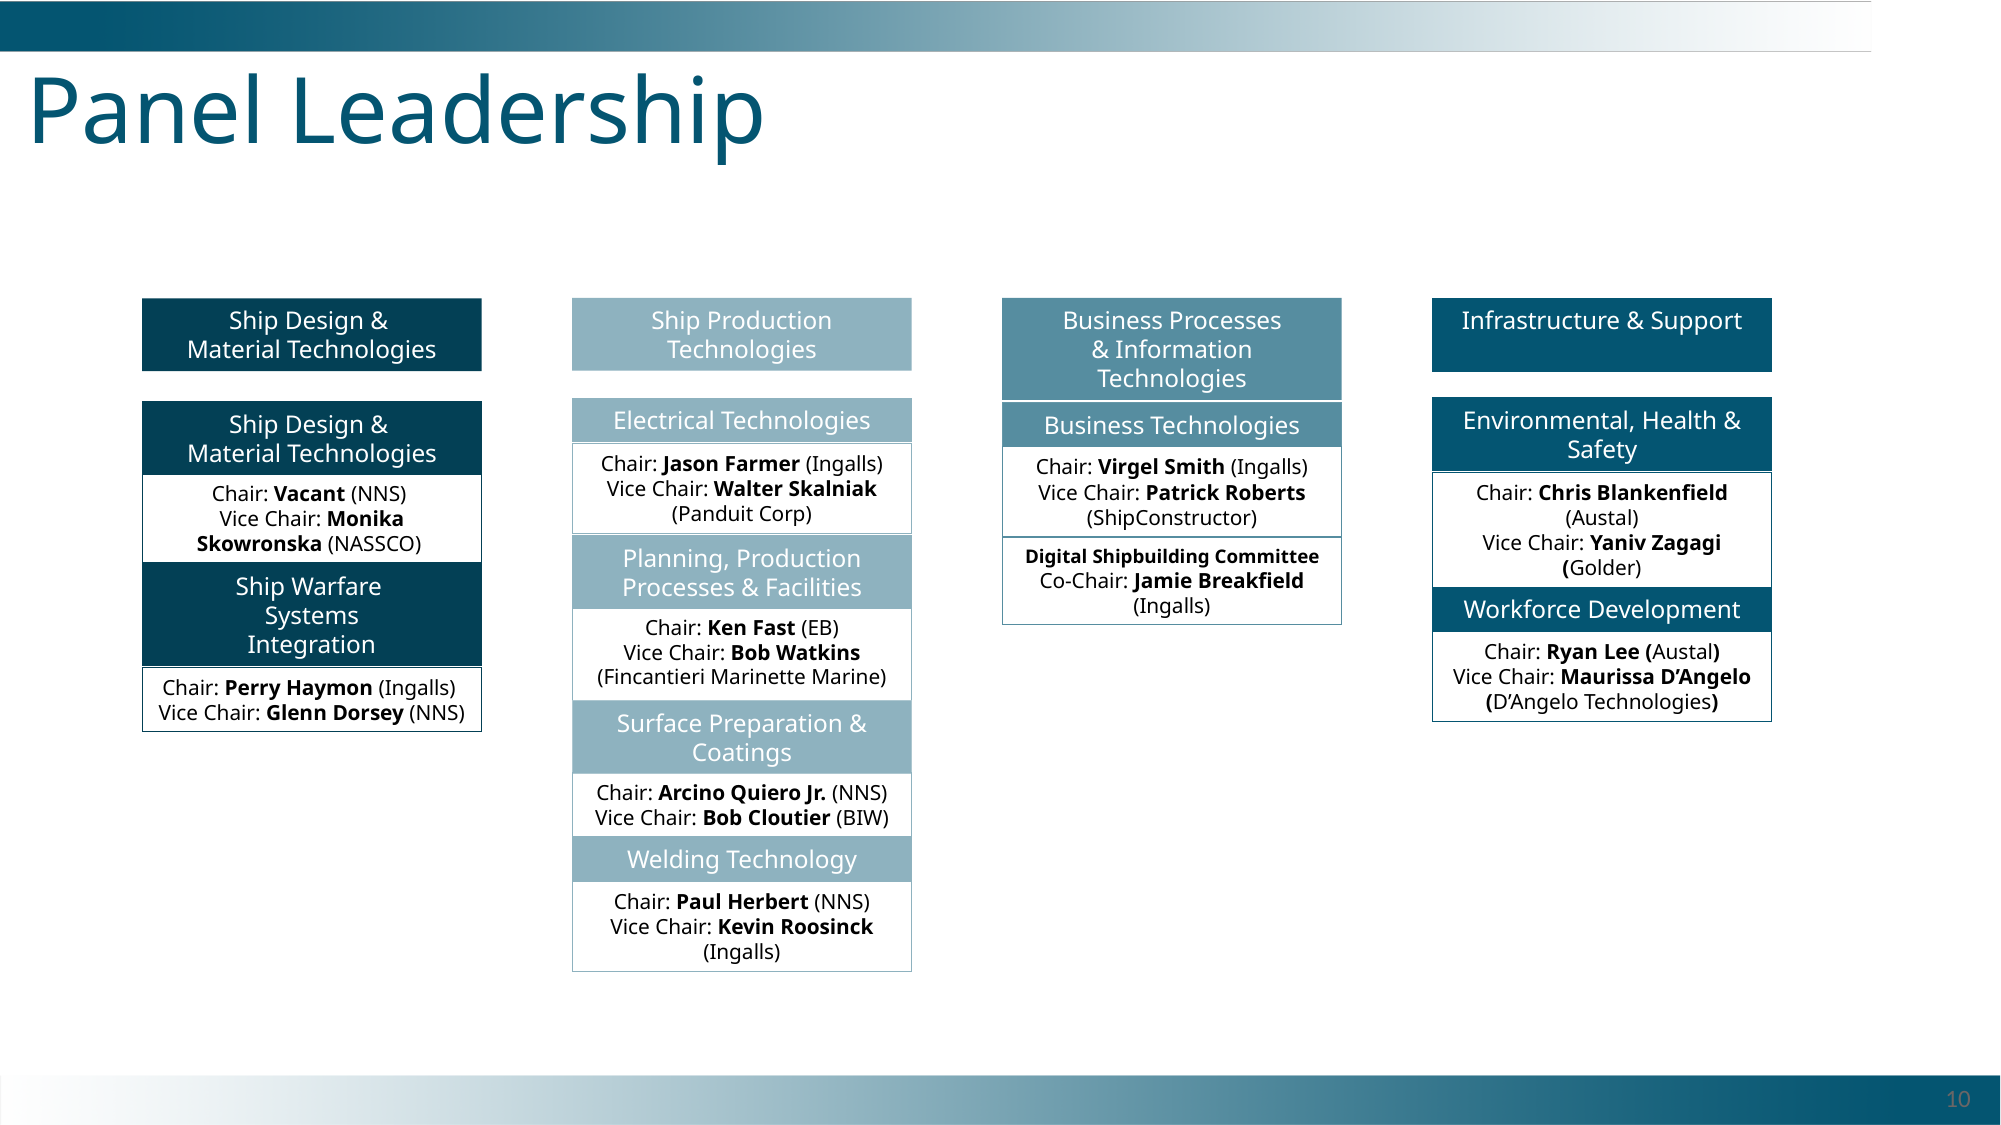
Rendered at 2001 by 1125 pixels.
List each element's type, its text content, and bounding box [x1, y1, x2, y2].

slide_number 10 [1535, 1067, 1986, 1125]
text_box Chair: Virgel Smith (Ingalls) Vice Chair: Patrick Roberts (ShipConstructor) [1002, 446, 1342, 537]
text_box Workforce Development [1432, 587, 1772, 631]
title Panel Leadership [11, 35, 1737, 171]
picture [0, 1048, 2001, 1125]
text_box Chair: Ryan Lee (Austal) Vice Chair: Maurissa D’Angelo (D’Angelo Technologies) [1432, 631, 1772, 722]
text_box Chair: Chris Blankenfield (Austal) Vice Chair: Yaniv Zagagi (Golder) [1432, 472, 1772, 587]
text_box Chair: Vacant (NNS) Vice Chair: Monika Skowronska (NASSCO) [142, 473, 482, 563]
text_box Ship Production Technologies [572, 297, 912, 371]
text_box Welding Technology [572, 836, 912, 881]
text_box Business Processes & Information Technologies [1002, 297, 1342, 400]
text_box Ship Design & Material Technologies [142, 401, 482, 473]
text_box Ship Design & Material Technologies [142, 298, 482, 372]
text_box Business Technologies [1002, 402, 1342, 446]
text_box Chair: Arcino Quiero Jr. (NNS) Vice Chair: Bob Cloutier (BIW) [572, 772, 912, 836]
text_box Electrical Technologies [572, 398, 912, 442]
text_box Chair: Perry Haymon (Ingalls) Vice Chair: Glenn Dorsey (NNS) [142, 667, 482, 732]
text_box Ship Warfare Systems Integration [142, 563, 482, 666]
text_box Planning, Production Processes & Facilities [572, 535, 912, 606]
picture [0, 0, 1965, 210]
text_box Digital Shipbuilding Committee Co-Chair: Jamie Breakfield (Ingalls) [1002, 537, 1342, 625]
text_box Chair: Jason Farmer (Ingalls) Vice Chair: Walter Skalniak (Panduit Corp) [572, 443, 912, 534]
text_box Surface Preparation & Coatings [572, 700, 912, 772]
text_box Infrastructure & Support [1432, 298, 1772, 372]
text_box Chair: Paul Herbert (NNS) Vice Chair: Kevin Roosinck (Ingalls) [572, 881, 912, 972]
text_box Environmental, Health & Safety [1432, 397, 1772, 471]
text_box Chair: Ken Fast (EB) Vice Chair: Bob Watkins (Fincantieri Marinette Marine) [572, 606, 912, 700]
